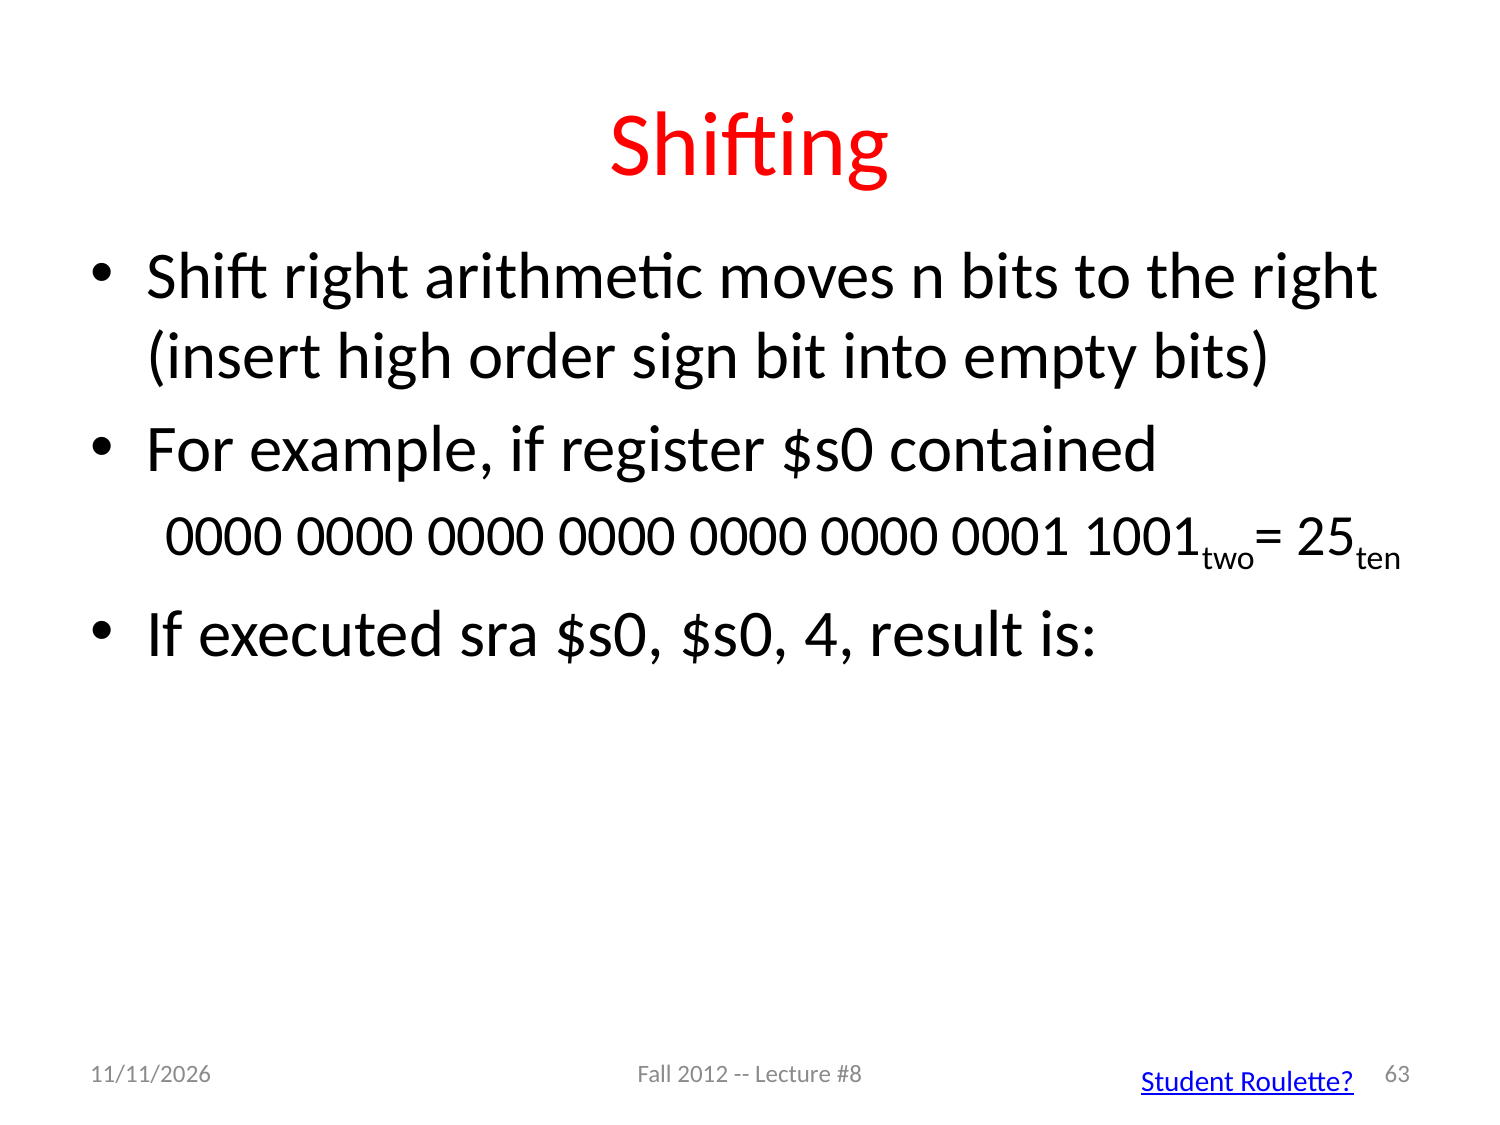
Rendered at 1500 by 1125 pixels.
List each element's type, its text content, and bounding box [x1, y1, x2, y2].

slide_number 63 [1074, 1042, 1425, 1103]
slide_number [75, 1042, 425, 1103]
list Shift right arithmetic moves n bits to the right (insert high order sign bit into empty bits) For example, if register $s0 contained 0000 0000 0000 0000 0000 0000 0001 1001two= 25ten If executed sra $s0, $s0, 4, result is: [75, 224, 1472, 1062]
text_box Student Roulette? [1126, 1054, 1370, 1105]
footer Fall 2012 -- Lecture #8 [512, 1042, 988, 1103]
title Shifting [75, 45, 1425, 224]
